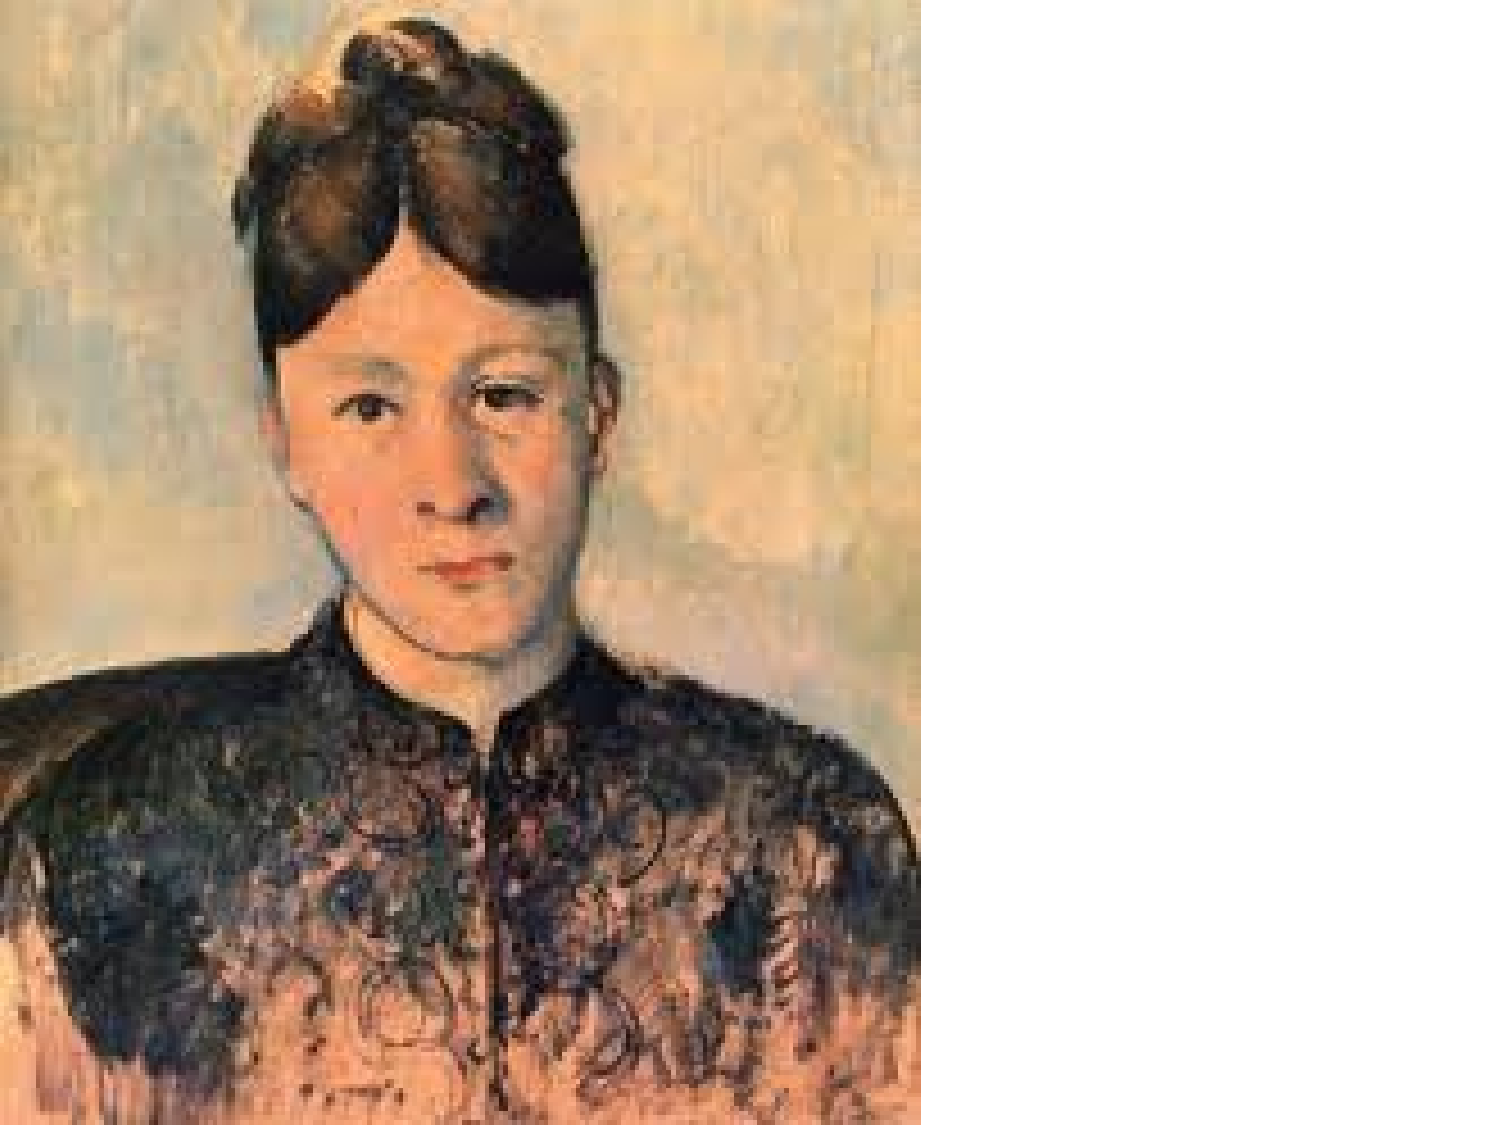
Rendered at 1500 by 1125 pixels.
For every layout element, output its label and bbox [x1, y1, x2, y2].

picture [0, 0, 922, 1125]
